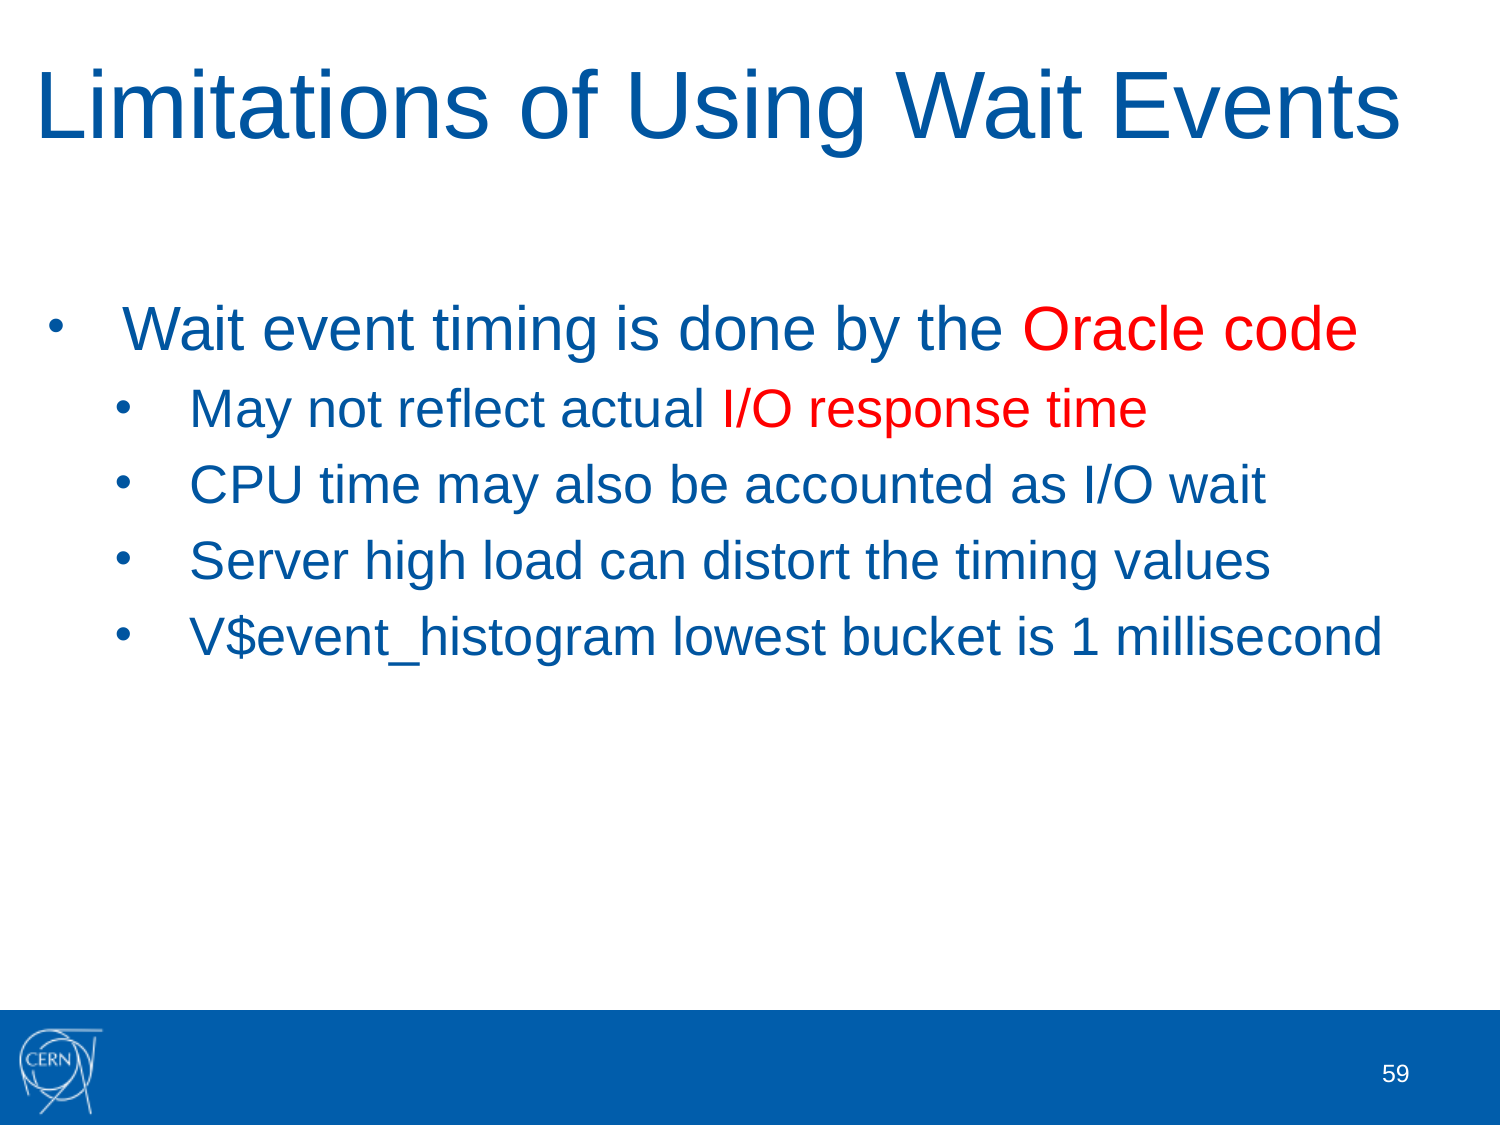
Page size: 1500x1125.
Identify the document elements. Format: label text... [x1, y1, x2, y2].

list Wait event timing is done by the Oracle code May not reflect actual I/O response time CPU time may also be accounted as I/O wait Server high load can distort the timing values V$event_histogram lowest bucket is 1 millisecond [26, 193, 1475, 995]
title Limitations of Using Wait Events [26, 23, 1475, 178]
slide_number 59 [1342, 1042, 1425, 1103]
